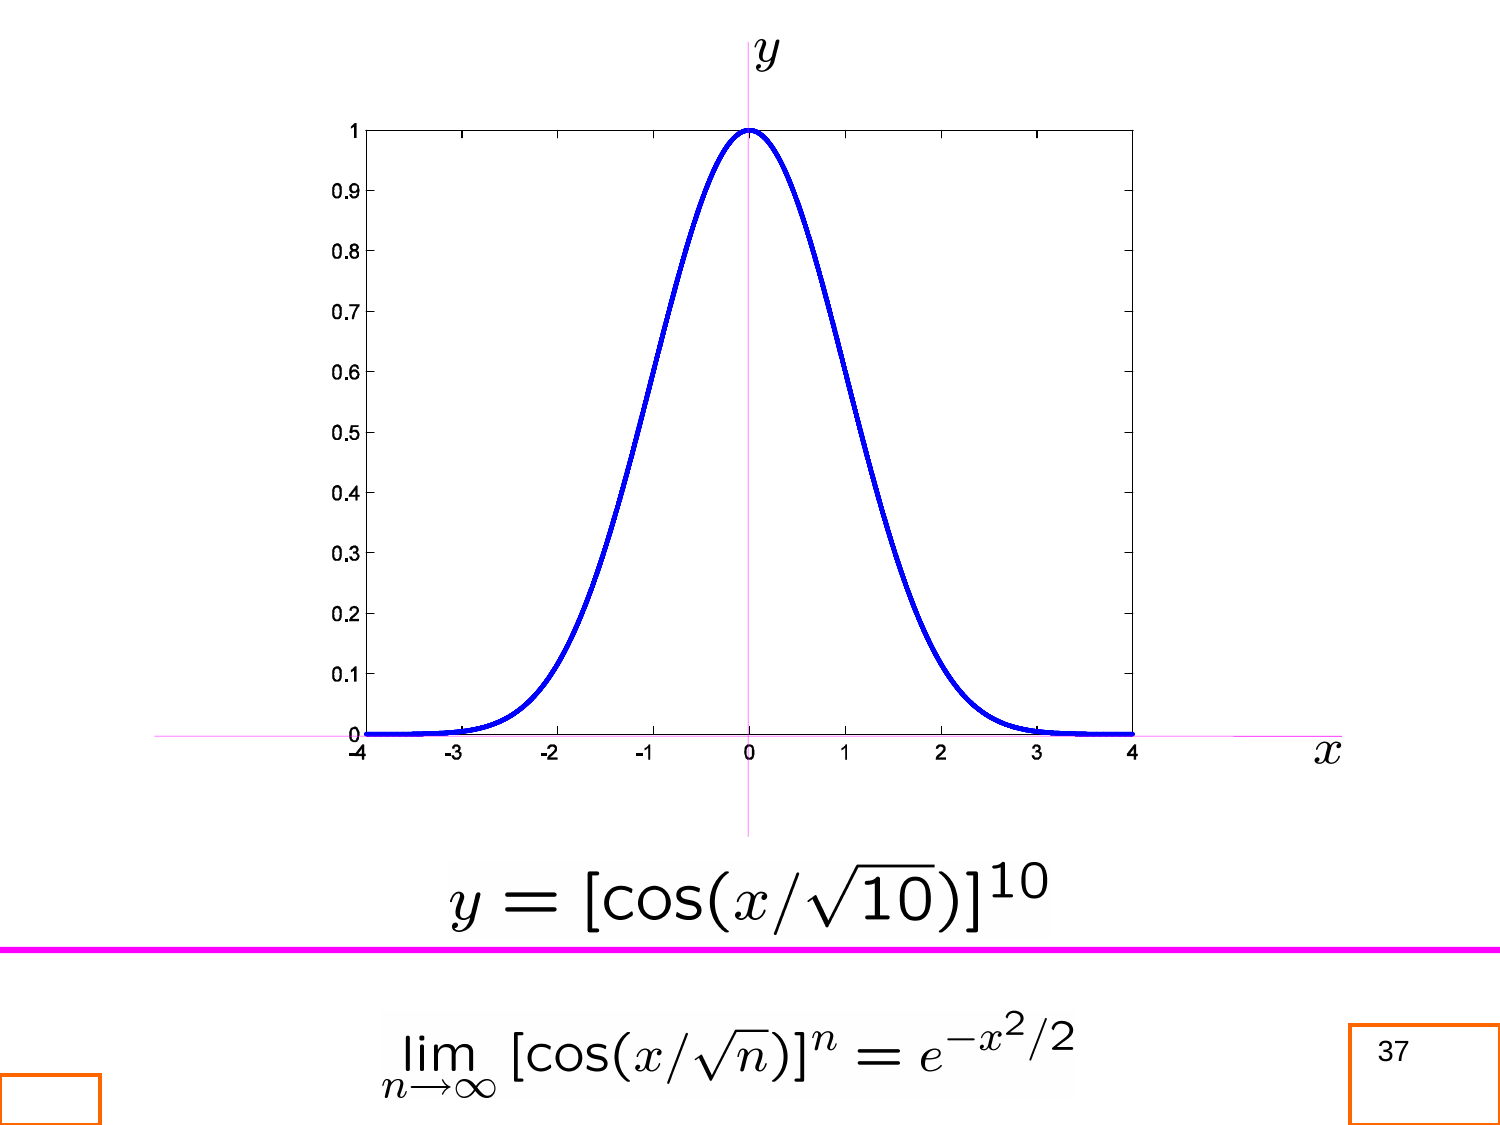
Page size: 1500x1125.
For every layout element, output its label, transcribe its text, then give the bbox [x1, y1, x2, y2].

picture [447, 859, 1050, 938]
text_box [0, 1074, 100, 1125]
slide_number 37 [1079, 1024, 1425, 1103]
picture [237, 74, 1226, 817]
text_box [1349, 1025, 1500, 1125]
picture [380, 1010, 1076, 1101]
picture [752, 37, 781, 73]
picture [1312, 738, 1343, 765]
